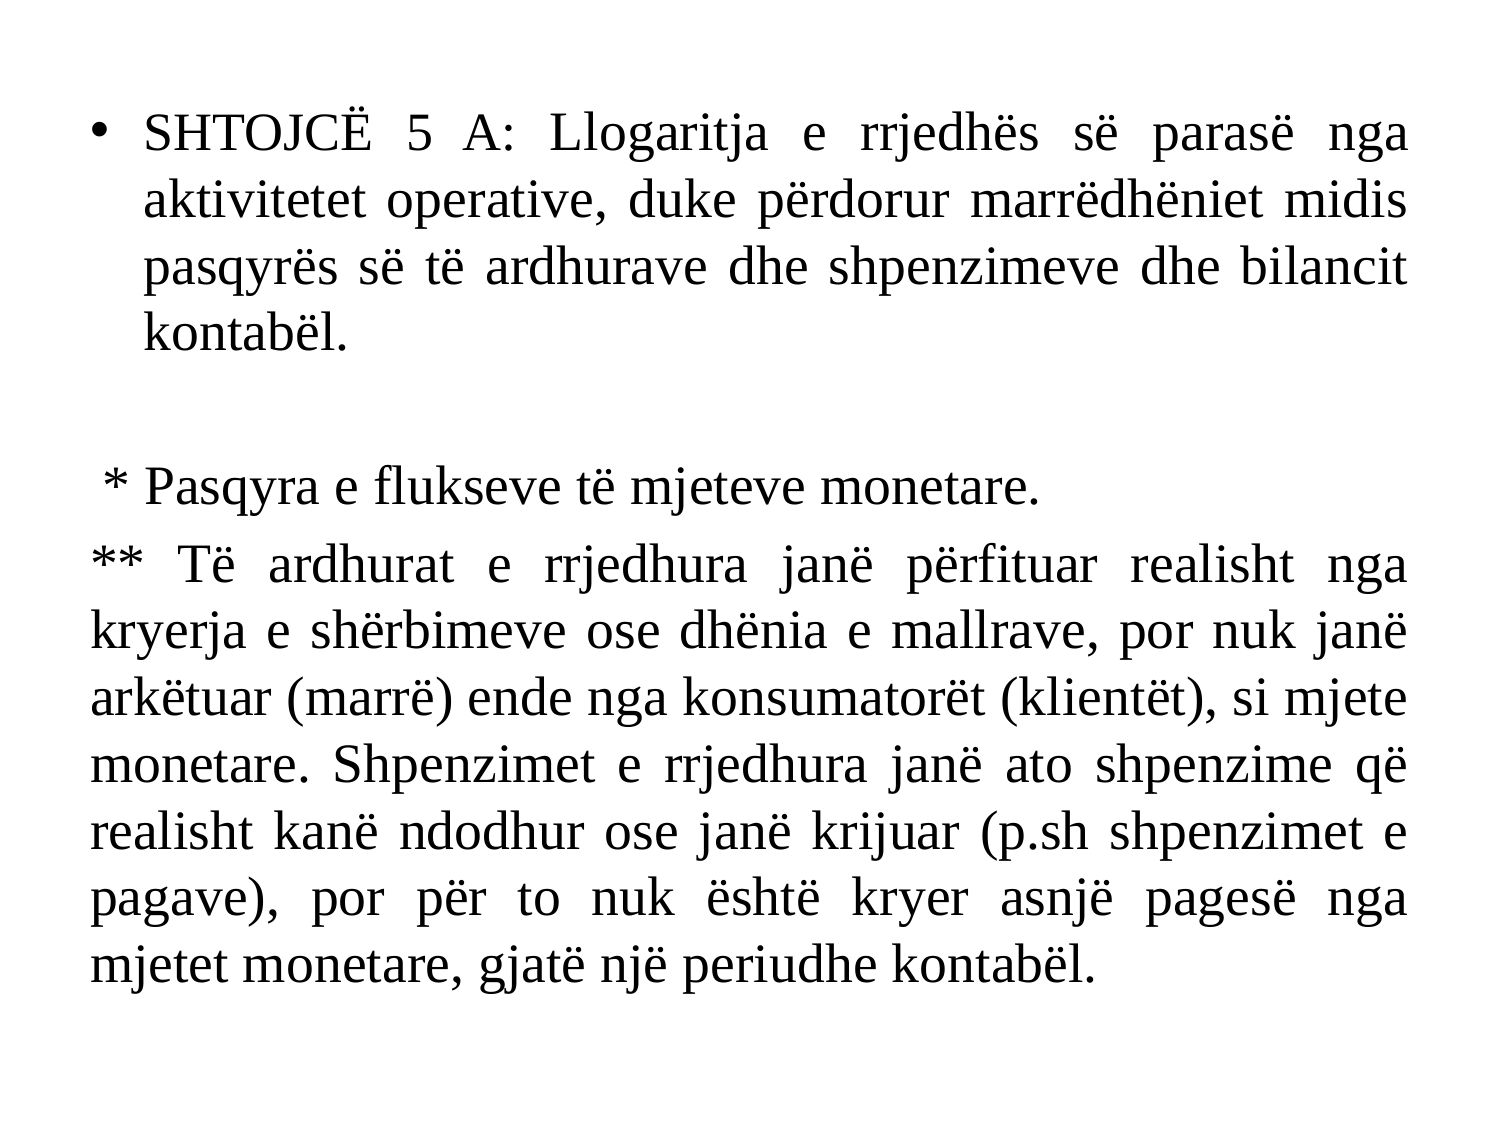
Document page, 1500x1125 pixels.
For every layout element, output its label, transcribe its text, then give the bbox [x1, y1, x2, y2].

list SHTOJCË 5 A: Llogaritja e rrjedhës së parasë nga aktivitetet operative, duke përdorur marrëdhëniet midis pasqyrës së të ardhurave dhe shpenzimeve dhe bilancit kontabël. * Pasqyra e flukseve të mjeteve monetare. ** Të ardhurat e rrjedhura janë përfituar realisht nga kryerja e shërbimeve ose dhënia e mallrave, por nuk janë arkëtuar (marrë) ende nga konsumatorët (klientët), si mjete monetare. Shpenzimet e rrjedhura janë ato shpenzime që realisht kanë ndodhur ose janë krijuar (p.sh shpenzimet e pagave), por për to nuk është kryer asnjë pagesë nga mjetet monetare, gjatë një periudhe kontabël. [75, 87, 1425, 1005]
